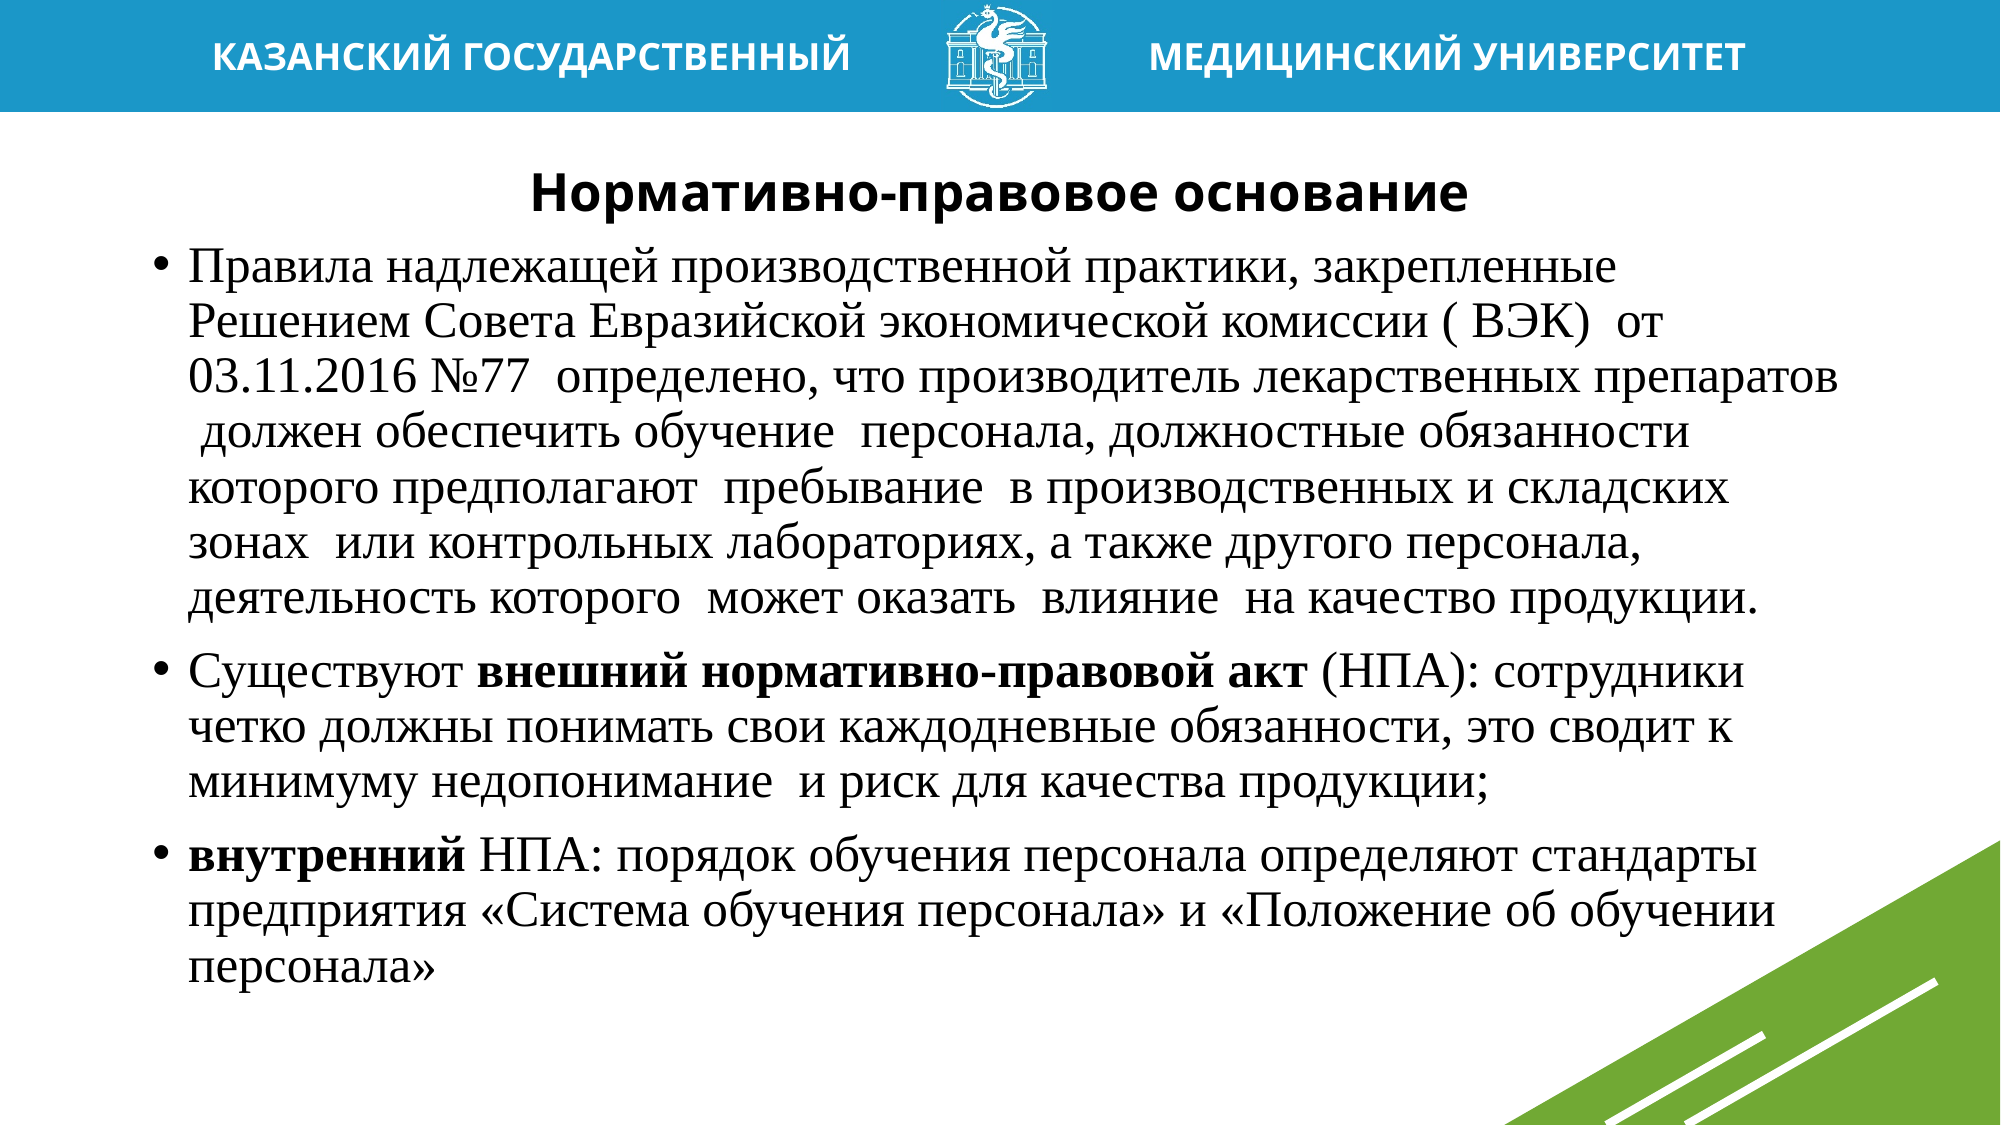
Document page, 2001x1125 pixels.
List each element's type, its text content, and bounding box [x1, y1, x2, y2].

title Нормативно-правовое основание [137, 158, 1863, 230]
list Правила надлежащей производственной практики, закрепленные Решением Совета Евразийской экономической комиссии ( ВЭК) от 03.11.2016 №77 определено, что производитель лекарственных препаратов должен обеспечить обучение персонала, должностные обязанности которого предполагают пребывание в производственных и складских зонах или контрольных лабораториях, а также другого персонала, деятельность которого может оказать влияние на качество продукции. Существуют внешний нормативно-правовой акт (НПА): сотрудники четко должны понимать свои каждодневные обязанности, это сводит к минимуму недопонимание и риск для качества продукции; внутренний НПА: порядок обучения персонала определяют стандарты предприятия «Система обучения персонала» и «Положение об обучении персонала» [137, 230, 1863, 1014]
picture [939, 0, 1052, 112]
